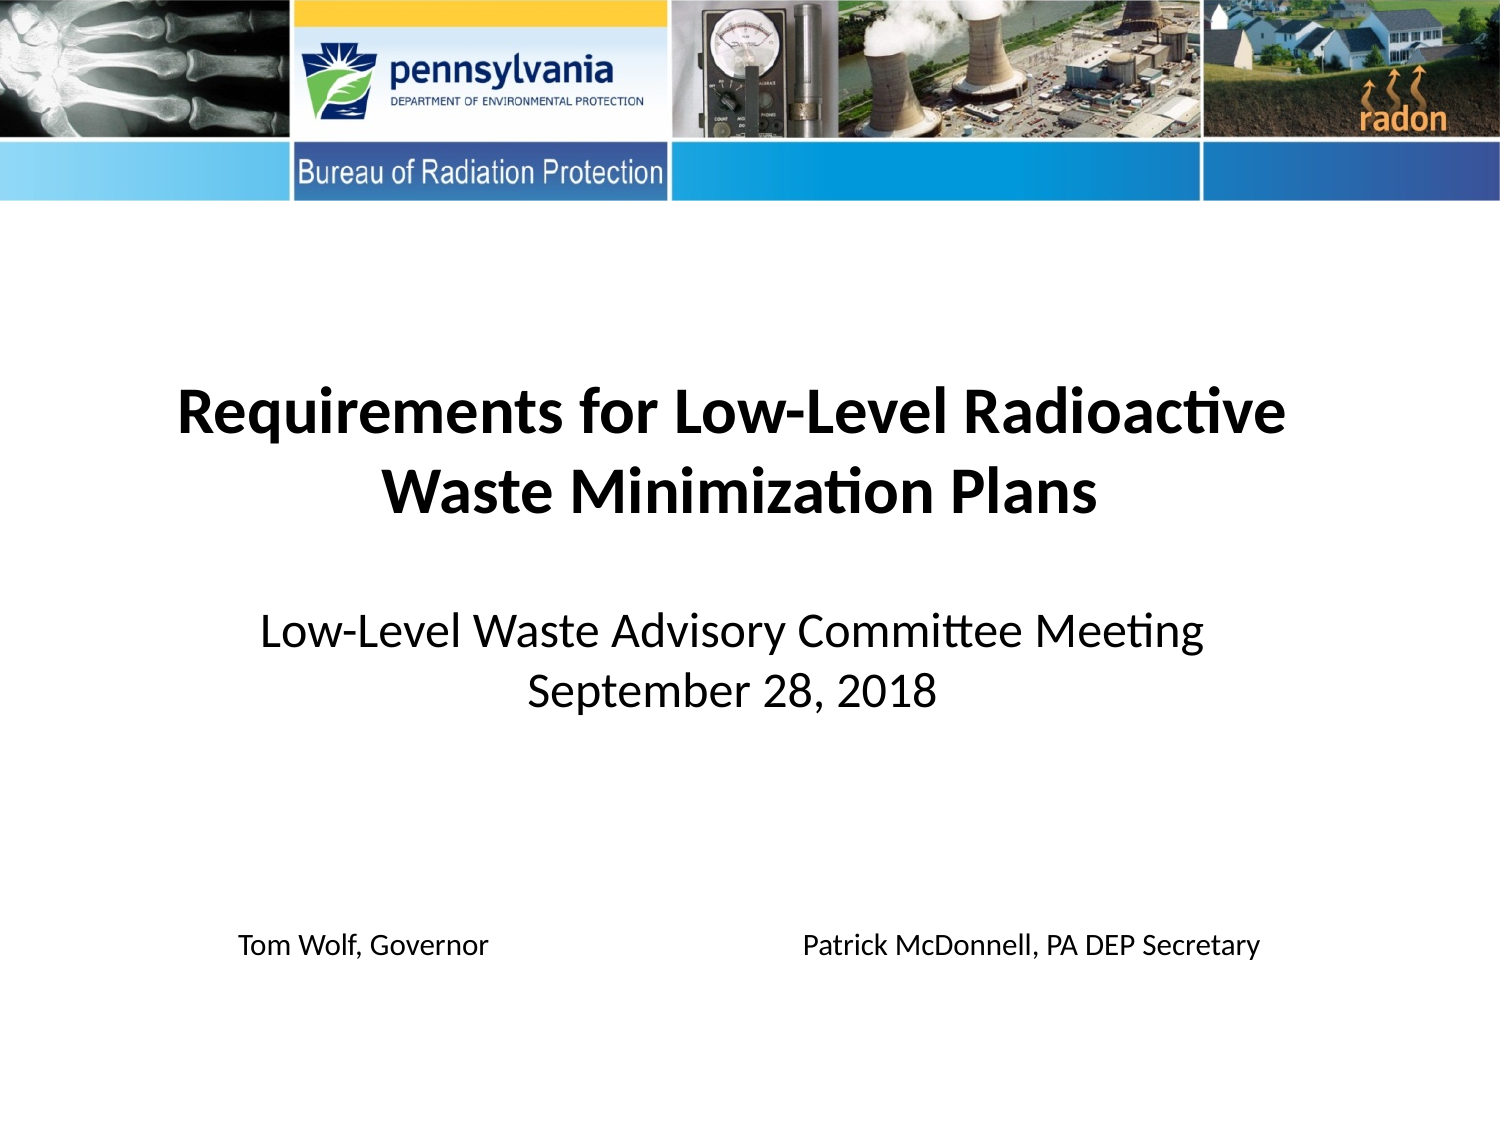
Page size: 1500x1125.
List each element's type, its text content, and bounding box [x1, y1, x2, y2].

title Requirements for Low-Level Radioactive Waste Minimization Plans Low-Level Waste Advisory Committee Meeting September 28, 2018 [0, 297, 1500, 725]
subtitle Tom Wolf, Governor Patrick McDonnell, PA DEP Secretary [112, 873, 1388, 970]
picture [0, 0, 1500, 201]
